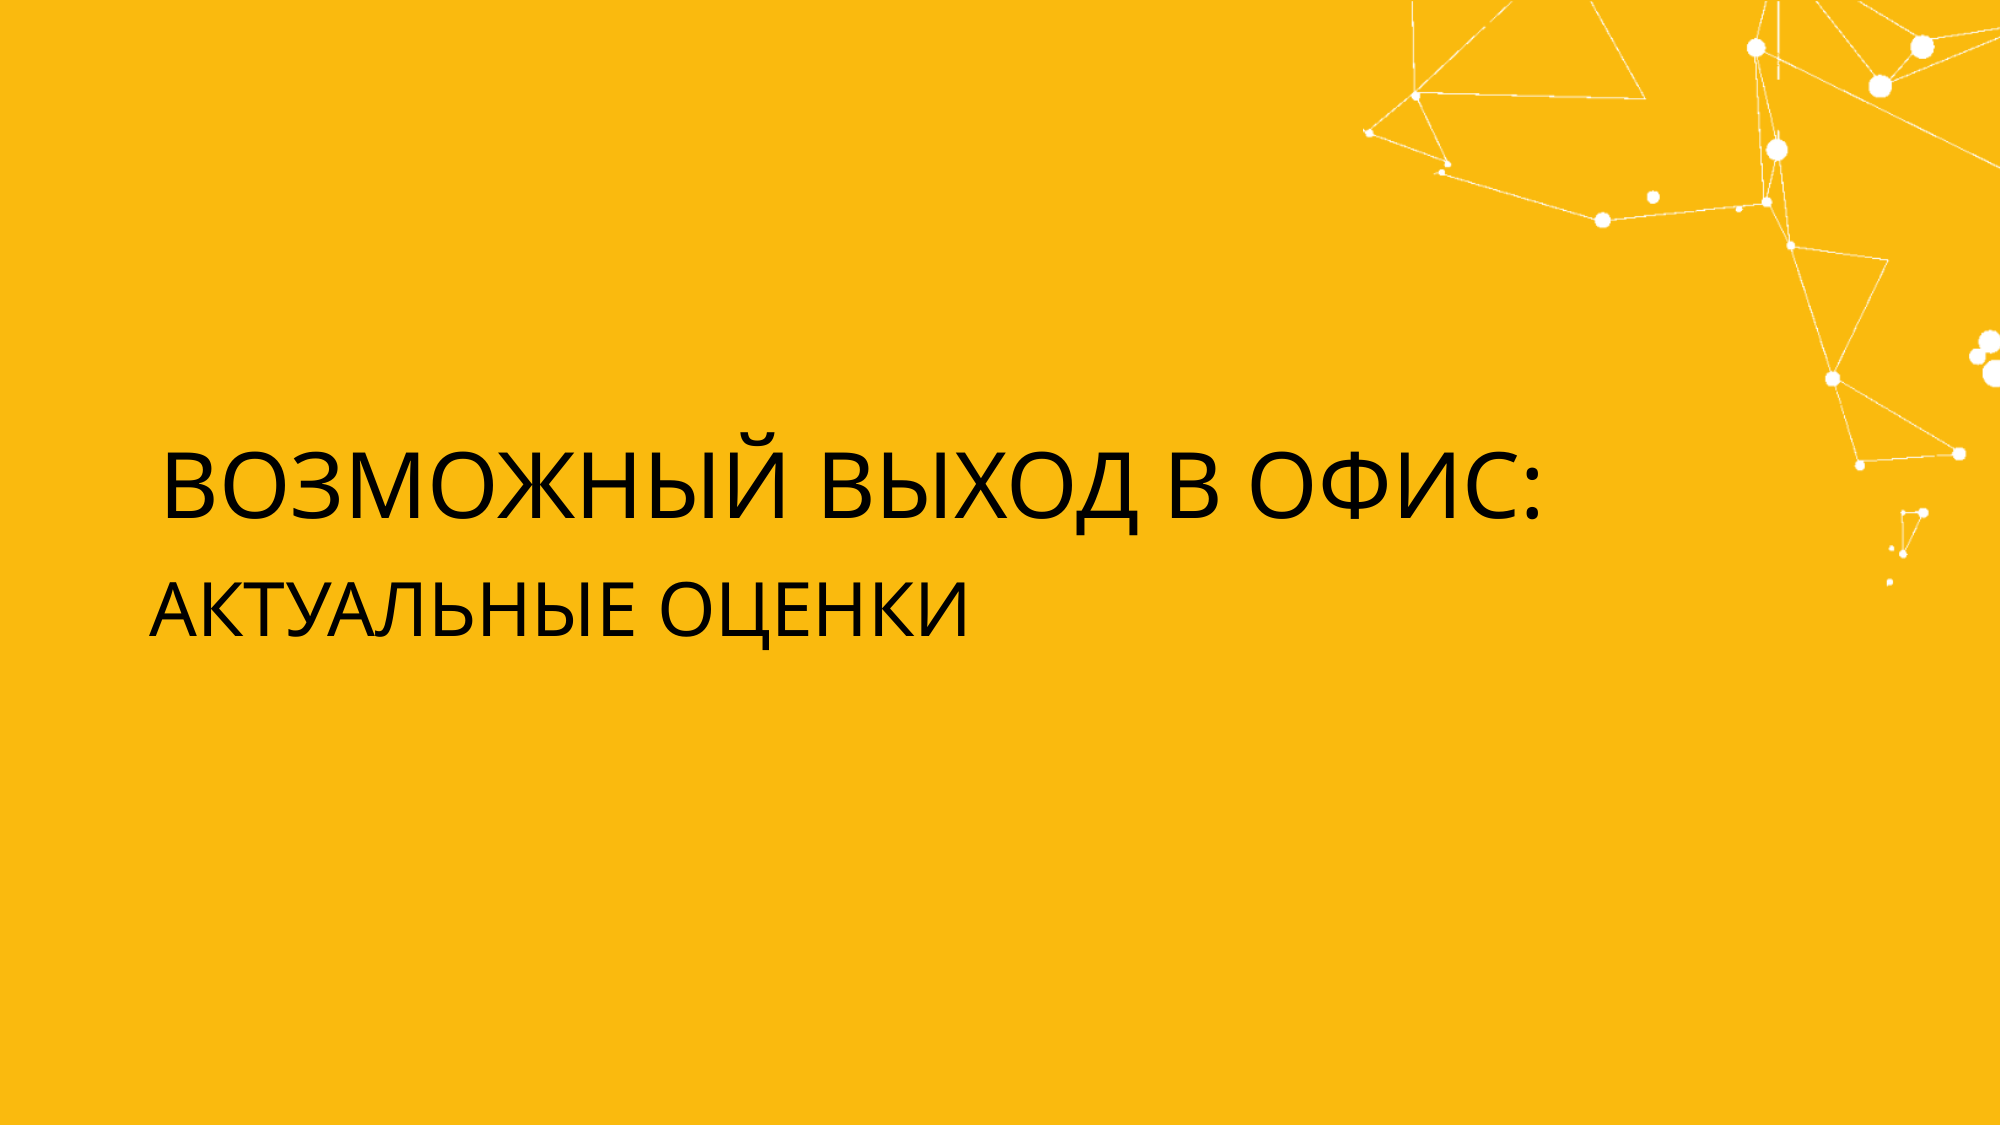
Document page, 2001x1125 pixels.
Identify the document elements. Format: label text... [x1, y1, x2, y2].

picture [1363, 0, 2000, 600]
text_box АКТУАЛЬНЫЕ ОЦЕНКИ [134, 554, 988, 659]
text_box ВОЗМОЖНЫЙ ВЫХОД В ОФИС: [145, 419, 1363, 545]
